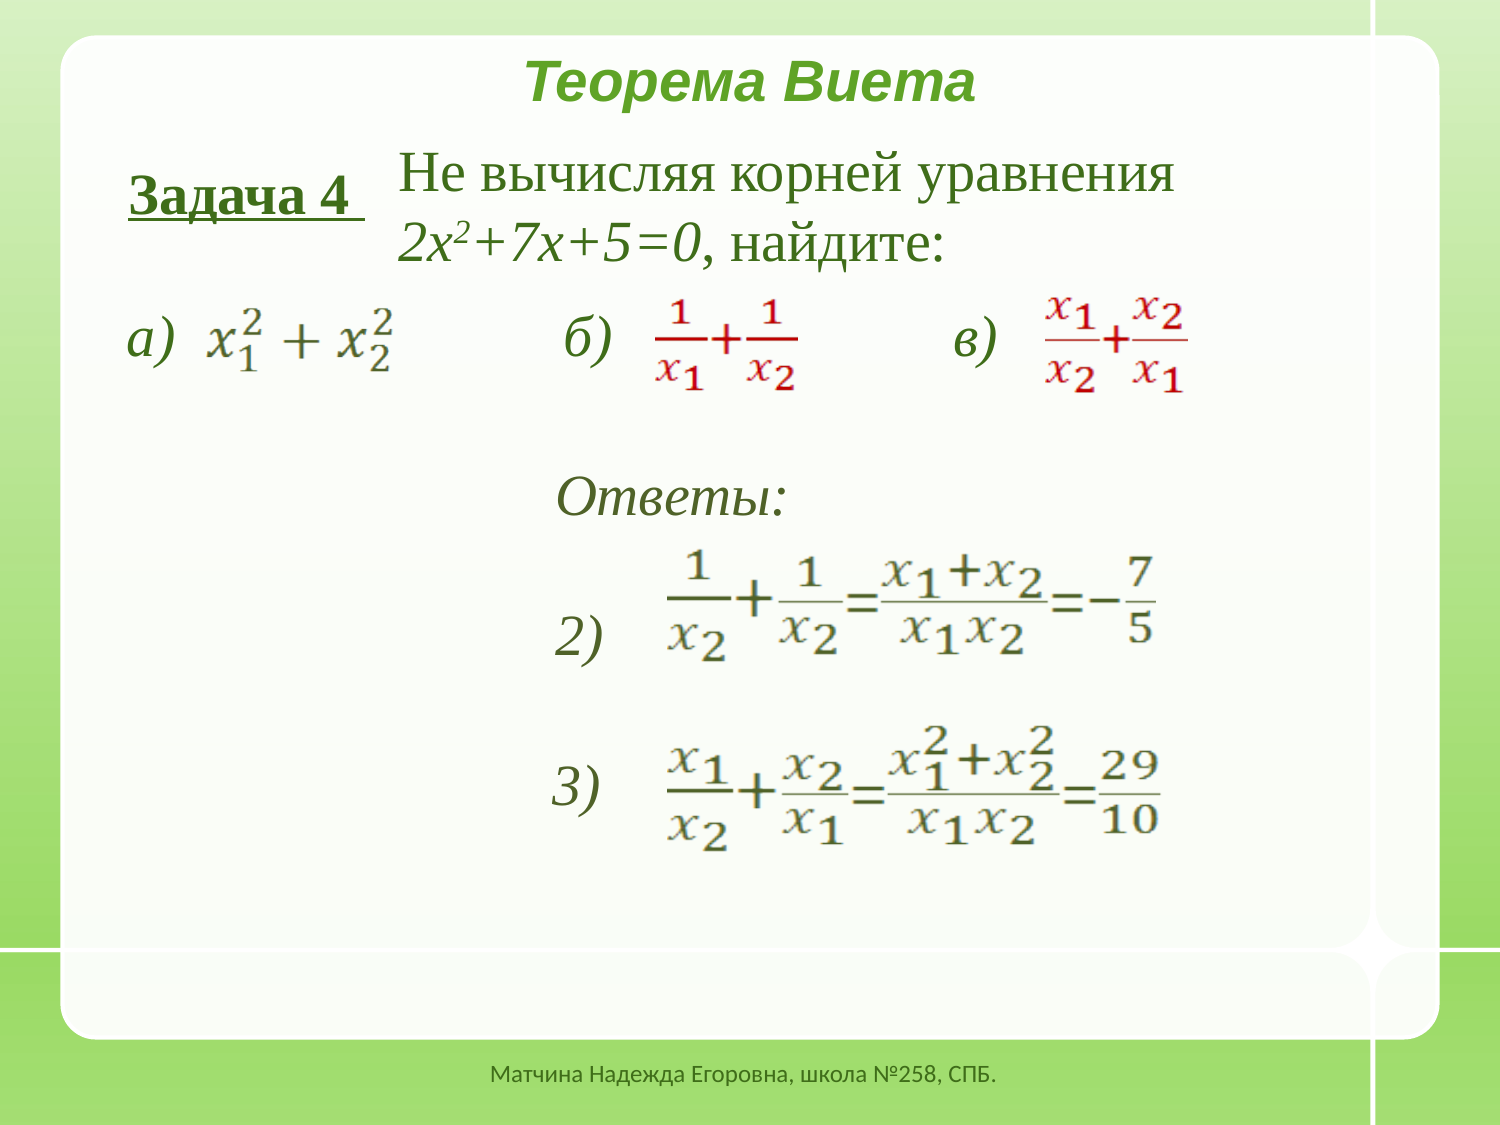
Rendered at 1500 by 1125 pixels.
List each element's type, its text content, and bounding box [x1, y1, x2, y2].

text_box б) [549, 290, 652, 376]
picture [655, 290, 798, 407]
text_box в) [938, 290, 1039, 376]
text_box Задача 4 [113, 149, 380, 234]
text_box Ответы: 2) [540, 379, 871, 675]
text_box Не вычисляя корней уравнения 2x2+7x+5=0, найдите: [383, 125, 1365, 170]
text_box [0, 1, 1500, 75]
text_box 3) [537, 740, 620, 825]
footer Матчина Надежда Егоровна, школа №258, СПБ. [88, 1038, 1400, 1106]
picture [667, 715, 1164, 870]
picture [206, 302, 398, 383]
picture [1045, 286, 1188, 410]
text_box [149, 170, 1500, 246]
text_box Теорема Виета [88, 75, 1412, 126]
text_box а) [112, 290, 219, 376]
text_box Не вычисляя корней уравнения 2x2+7x+5=0, найдите: [383, 246, 1365, 281]
picture [667, 538, 1156, 681]
